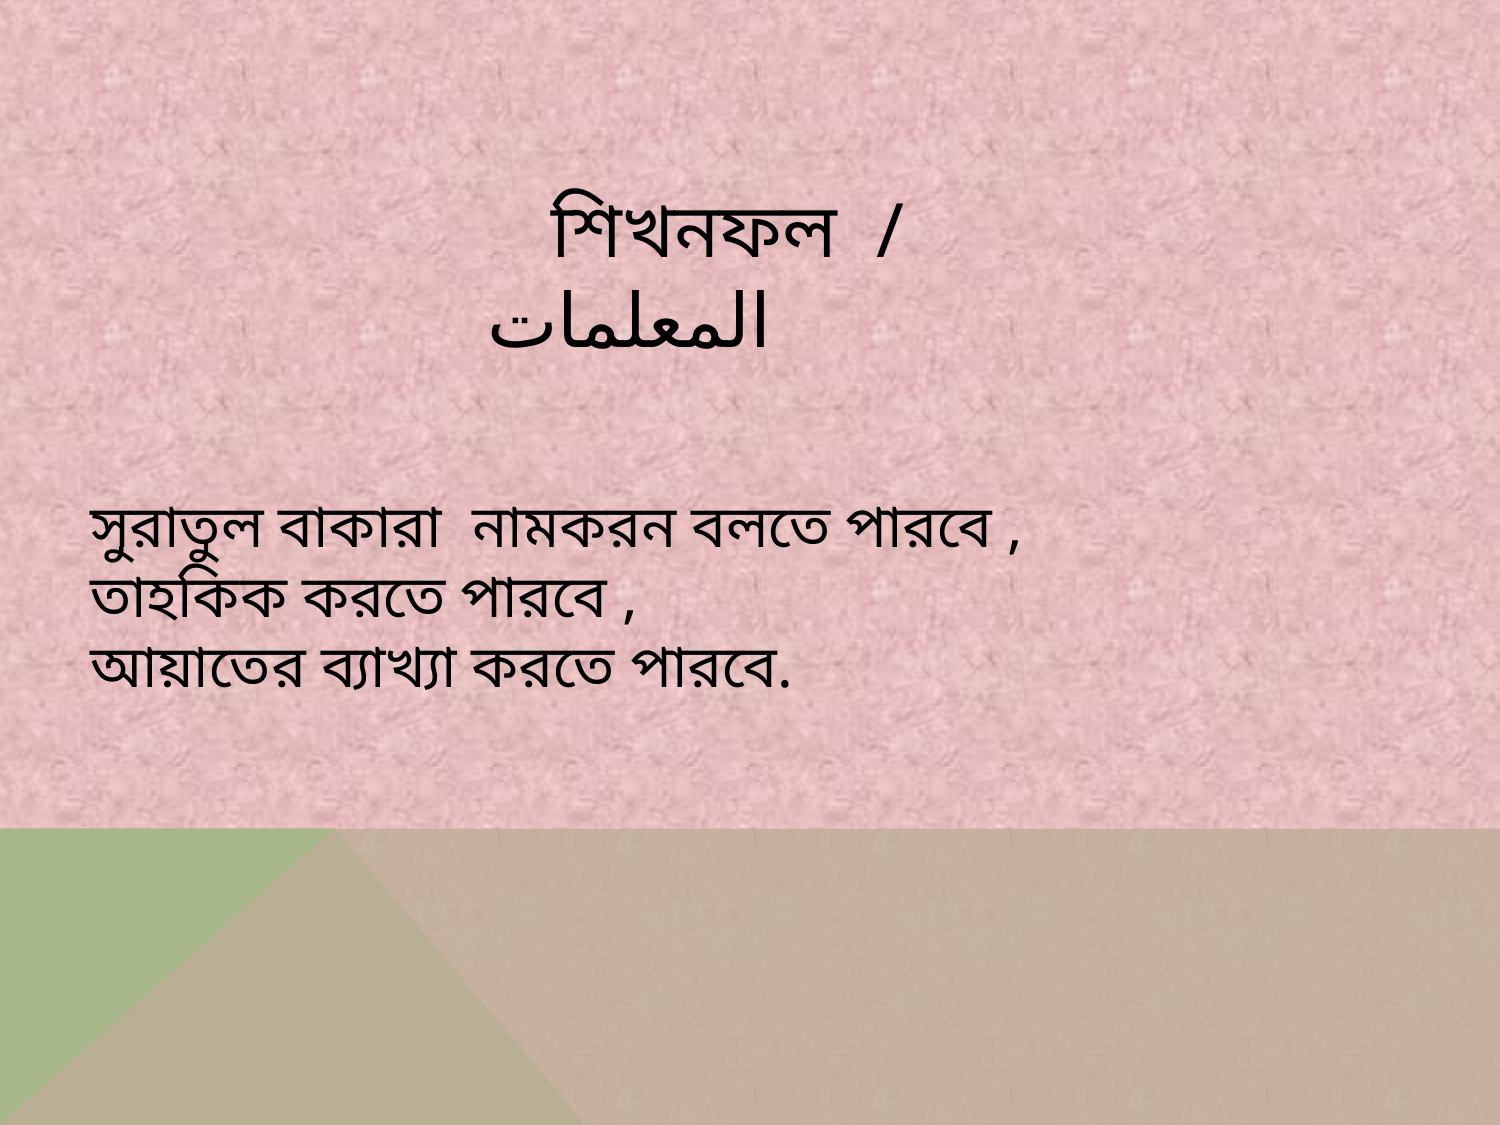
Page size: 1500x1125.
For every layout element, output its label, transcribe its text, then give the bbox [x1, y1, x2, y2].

picture [0, 0, 1500, 828]
title সুরাতুল বাকারা নামকরন বলতে পারবে , তাহকিক করতে পারবে , আয়াতের ব্যাখ্যা করতে পারবে. [75, 462, 1309, 725]
text_box শিখনফল / المعلمات [437, 174, 1038, 288]
